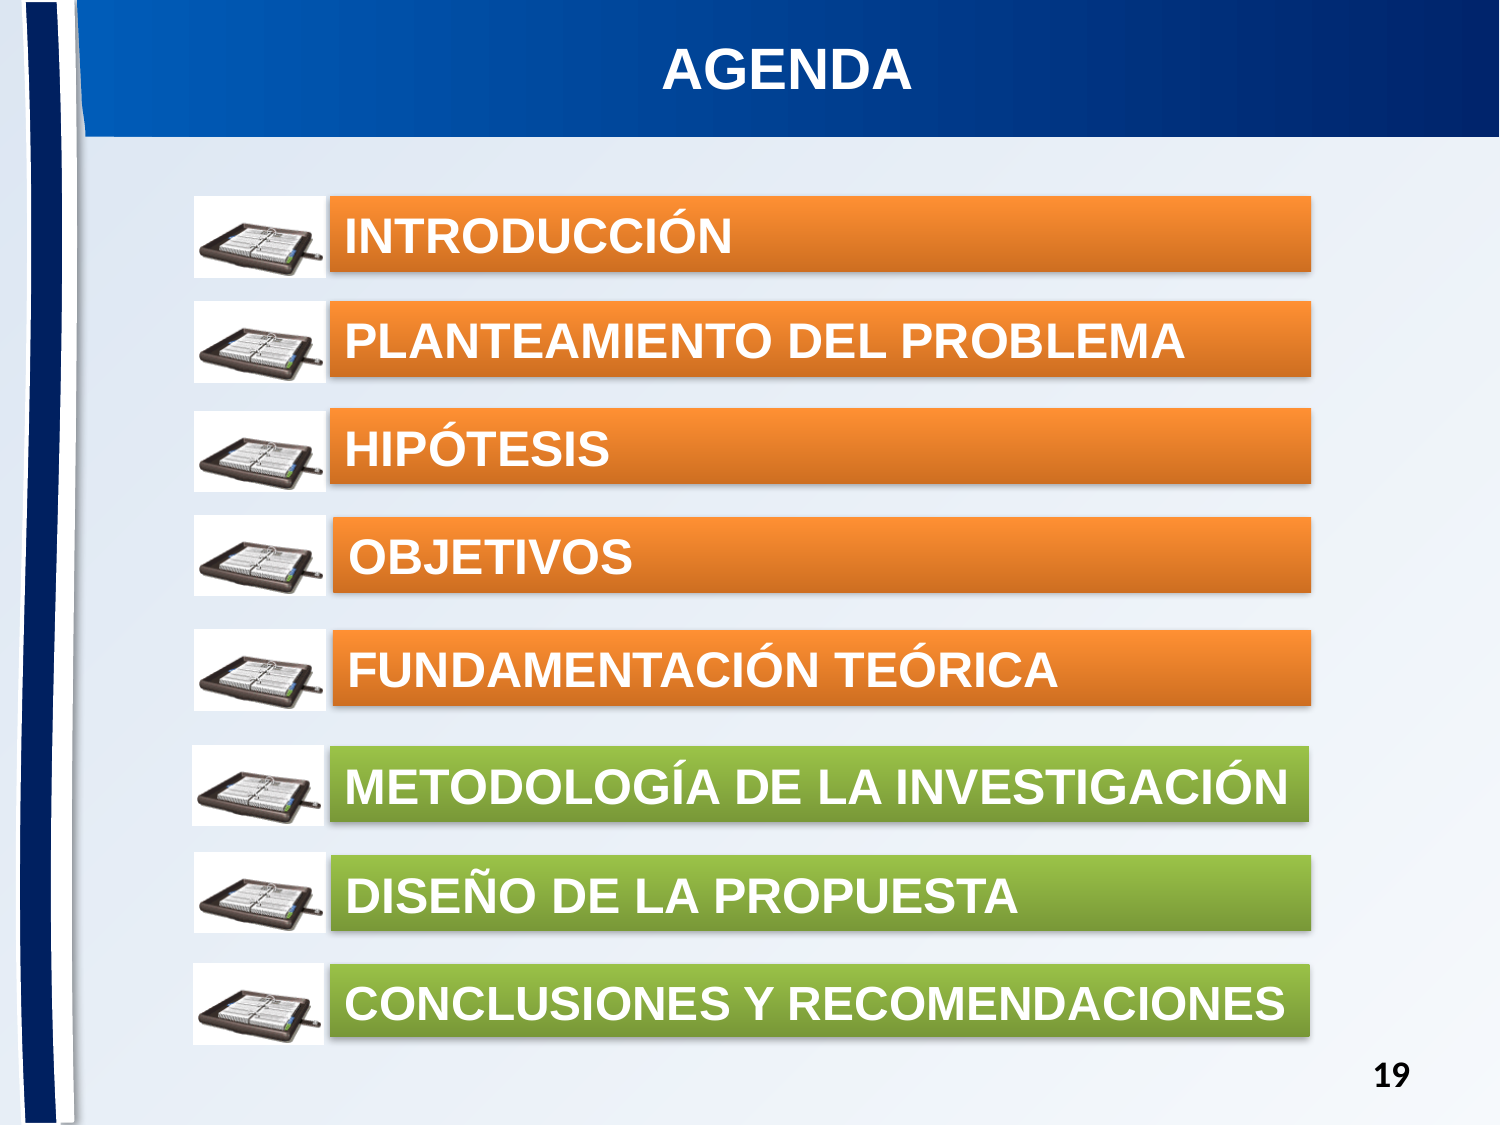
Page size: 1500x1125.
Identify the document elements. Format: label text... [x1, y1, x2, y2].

picture [194, 852, 326, 934]
picture [192, 745, 324, 826]
text_box PLANTEAMIENTO DEL PROBLEMA [330, 301, 1312, 377]
text_box DISEÑO DE LA PROPUESTA [331, 855, 1312, 931]
text_box FUNDAMENTACIÓN TEÓRICA [332, 630, 1312, 706]
slide_number 19 [1074, 1042, 1425, 1103]
text_box HIPÓTESIS [330, 408, 1312, 484]
text_box AGENDA [74, 0, 1500, 139]
text_box CONCLUSIONES Y RECOMENDACIONES [330, 964, 1310, 1037]
picture [194, 301, 326, 383]
picture [194, 196, 326, 278]
picture [194, 410, 326, 492]
picture [194, 514, 326, 596]
text_box INTRODUCCIÓN [330, 196, 1312, 272]
picture [192, 963, 325, 1045]
text_box METODOLOGÍA DE LA INVESTIGACIÓN [330, 746, 1309, 822]
picture [194, 629, 326, 711]
text_box OBJETIVOS [333, 517, 1312, 593]
